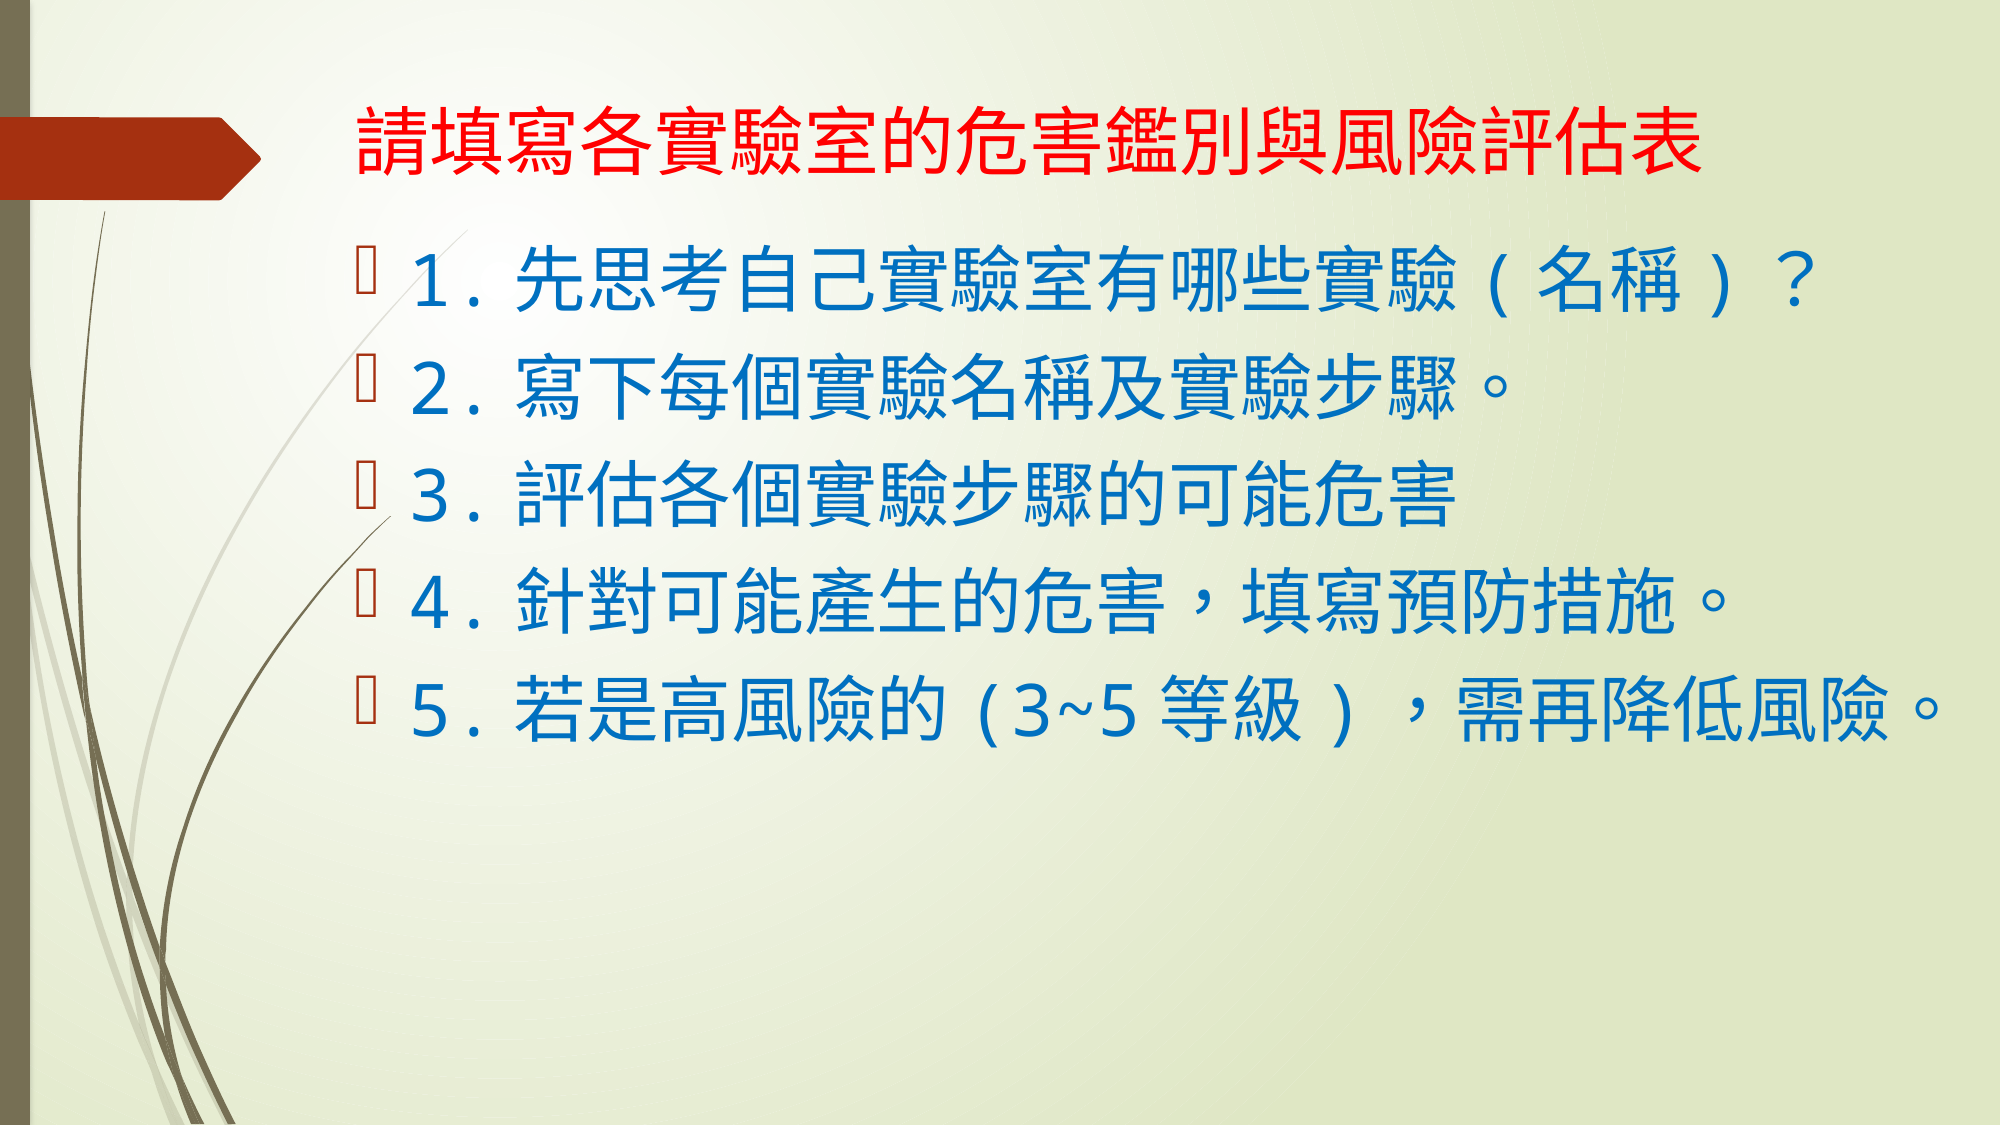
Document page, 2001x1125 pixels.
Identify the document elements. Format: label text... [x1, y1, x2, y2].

title 請填寫各實驗室的危害鑑別與風險評估表 [339, 86, 1802, 226]
list 1.先思考自己實驗室有哪些實驗(名稱)？ 2.寫下每個實驗名稱及實驗步驟。 3.評估各個實驗步驟的可能危害 4.針對可能產生的危害，填寫預防措施。 5.若是高風險的(3~5等級)，需再降低風險。 [339, 226, 1916, 832]
